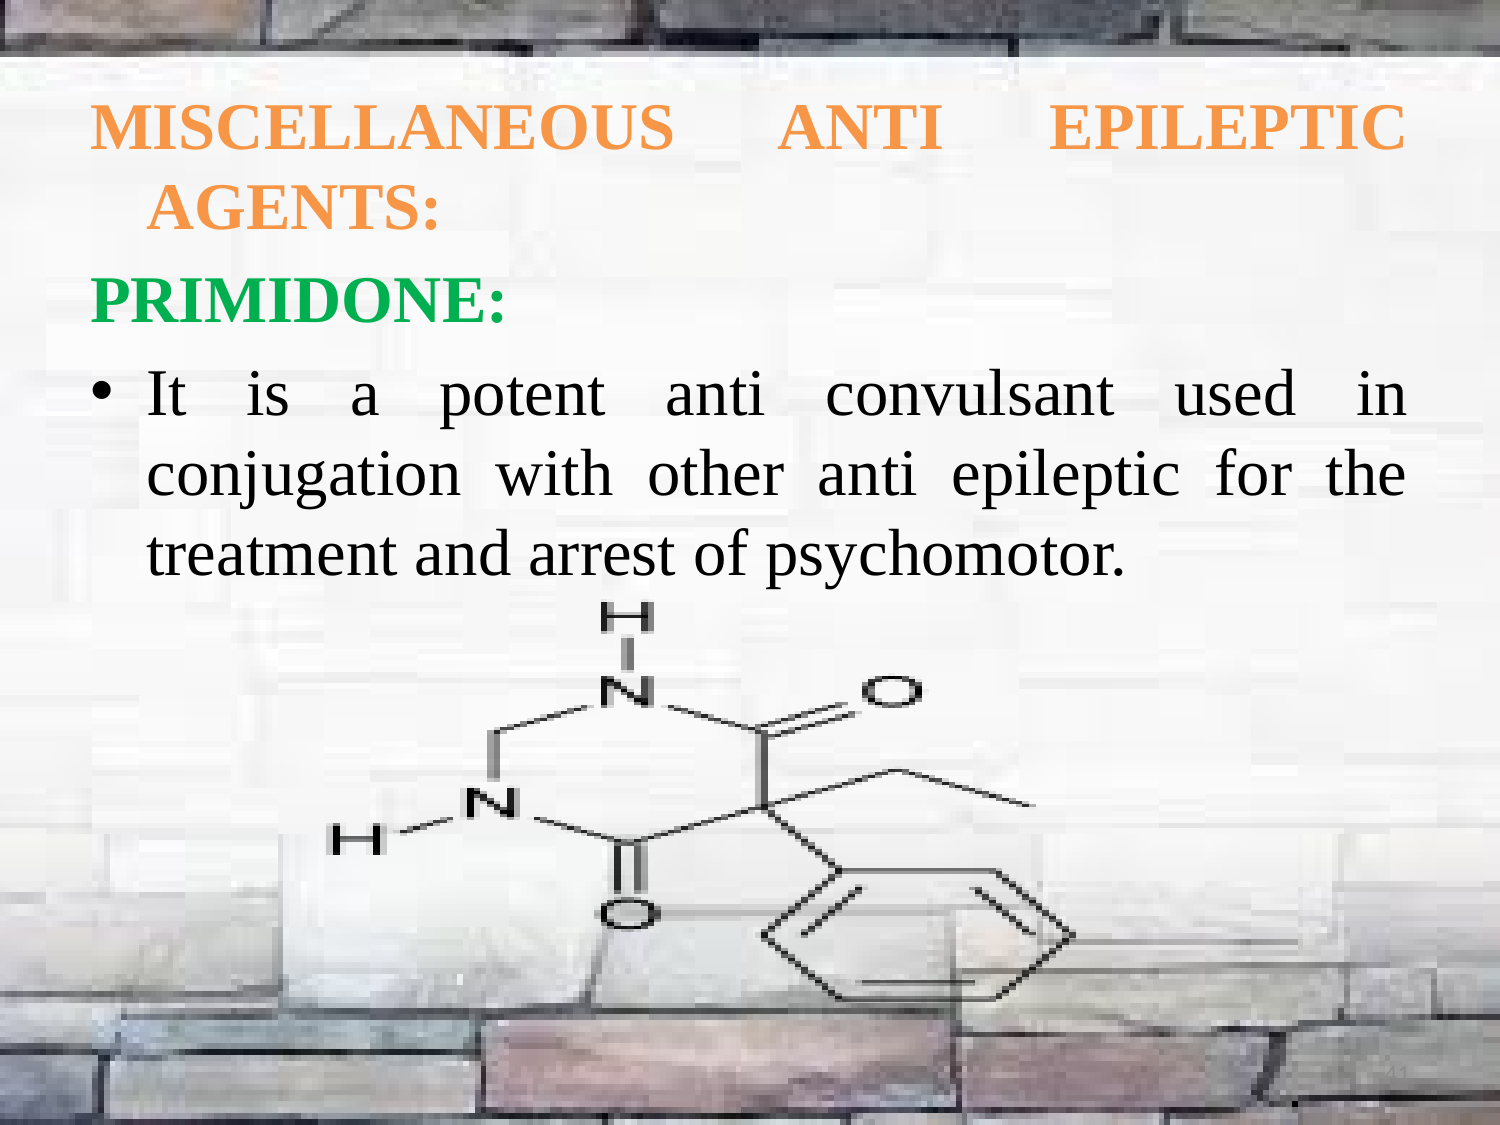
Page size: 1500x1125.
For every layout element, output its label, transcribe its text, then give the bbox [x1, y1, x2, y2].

picture [0, 0, 1500, 1125]
slide_number 41 [1074, 1042, 1425, 1103]
list MISCELLANEOUS ANTI EPILEPTIC AGENTS: PRIMIDONE: It is a potent anti convulsant used in conjugation with other anti epileptic for the treatment and arrest of psychomotor. [75, 75, 1425, 1005]
